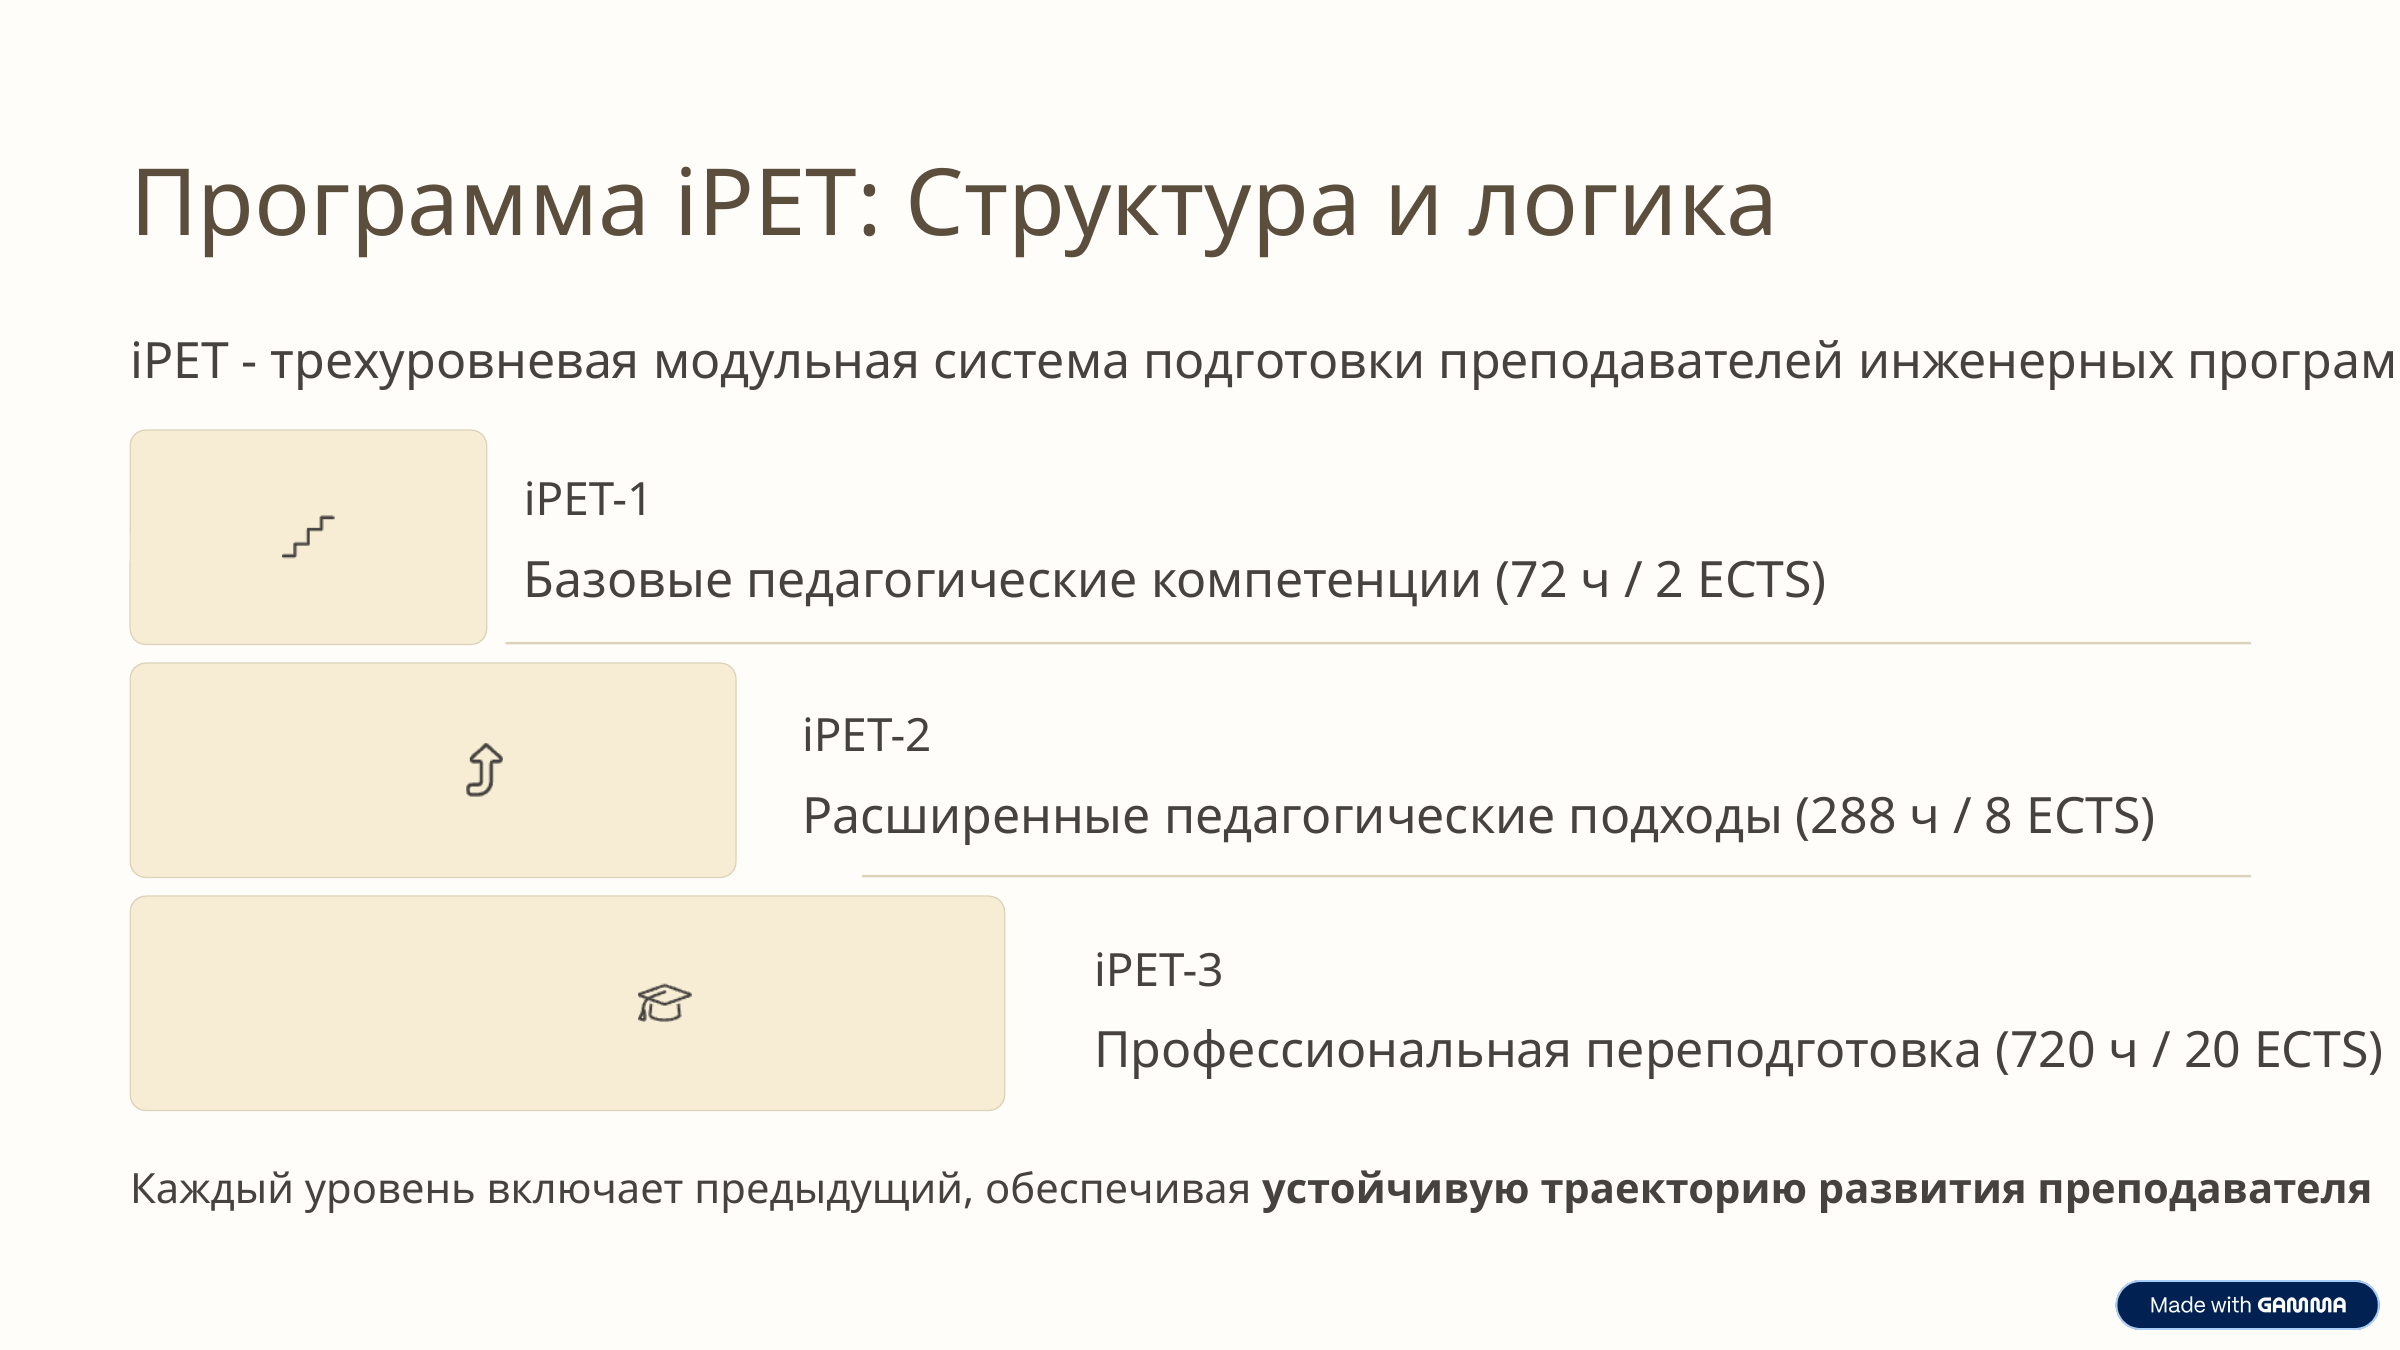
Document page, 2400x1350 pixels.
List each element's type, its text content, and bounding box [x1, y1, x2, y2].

text_box Профессиональная переподготовка (720 ч / 20 ECTS) [1094, 1018, 2067, 1078]
text_box iPET-3 [1094, 937, 1560, 996]
text_box iPET-2 [802, 703, 1268, 762]
text_box iPET-1 [523, 467, 989, 526]
picture [460, 737, 513, 804]
text_box [130, 896, 1005, 1111]
text_box iPET - трехуровневая модульная система подготовки преподавателей инженерных программ [130, 328, 2270, 389]
picture [2106, 1271, 2389, 1339]
picture [282, 504, 335, 570]
text_box [861, 874, 2252, 878]
text_box [130, 663, 737, 878]
text_box [130, 430, 487, 645]
text_box Базовые педагогические компетенции (72 ч / 2 ECTS) [523, 547, 1498, 608]
text_box Программа iPET: Структура и логика [130, 138, 1834, 255]
picture [638, 970, 692, 1036]
text_box Расширенные педагогические подходы (288 ч / 8 ECTS) [802, 784, 1820, 844]
text_box [505, 641, 2252, 645]
text_box Каждый уровень включает предыдущий, обеспечивая устойчивую траекторию развития преподавателя [130, 1152, 2270, 1212]
